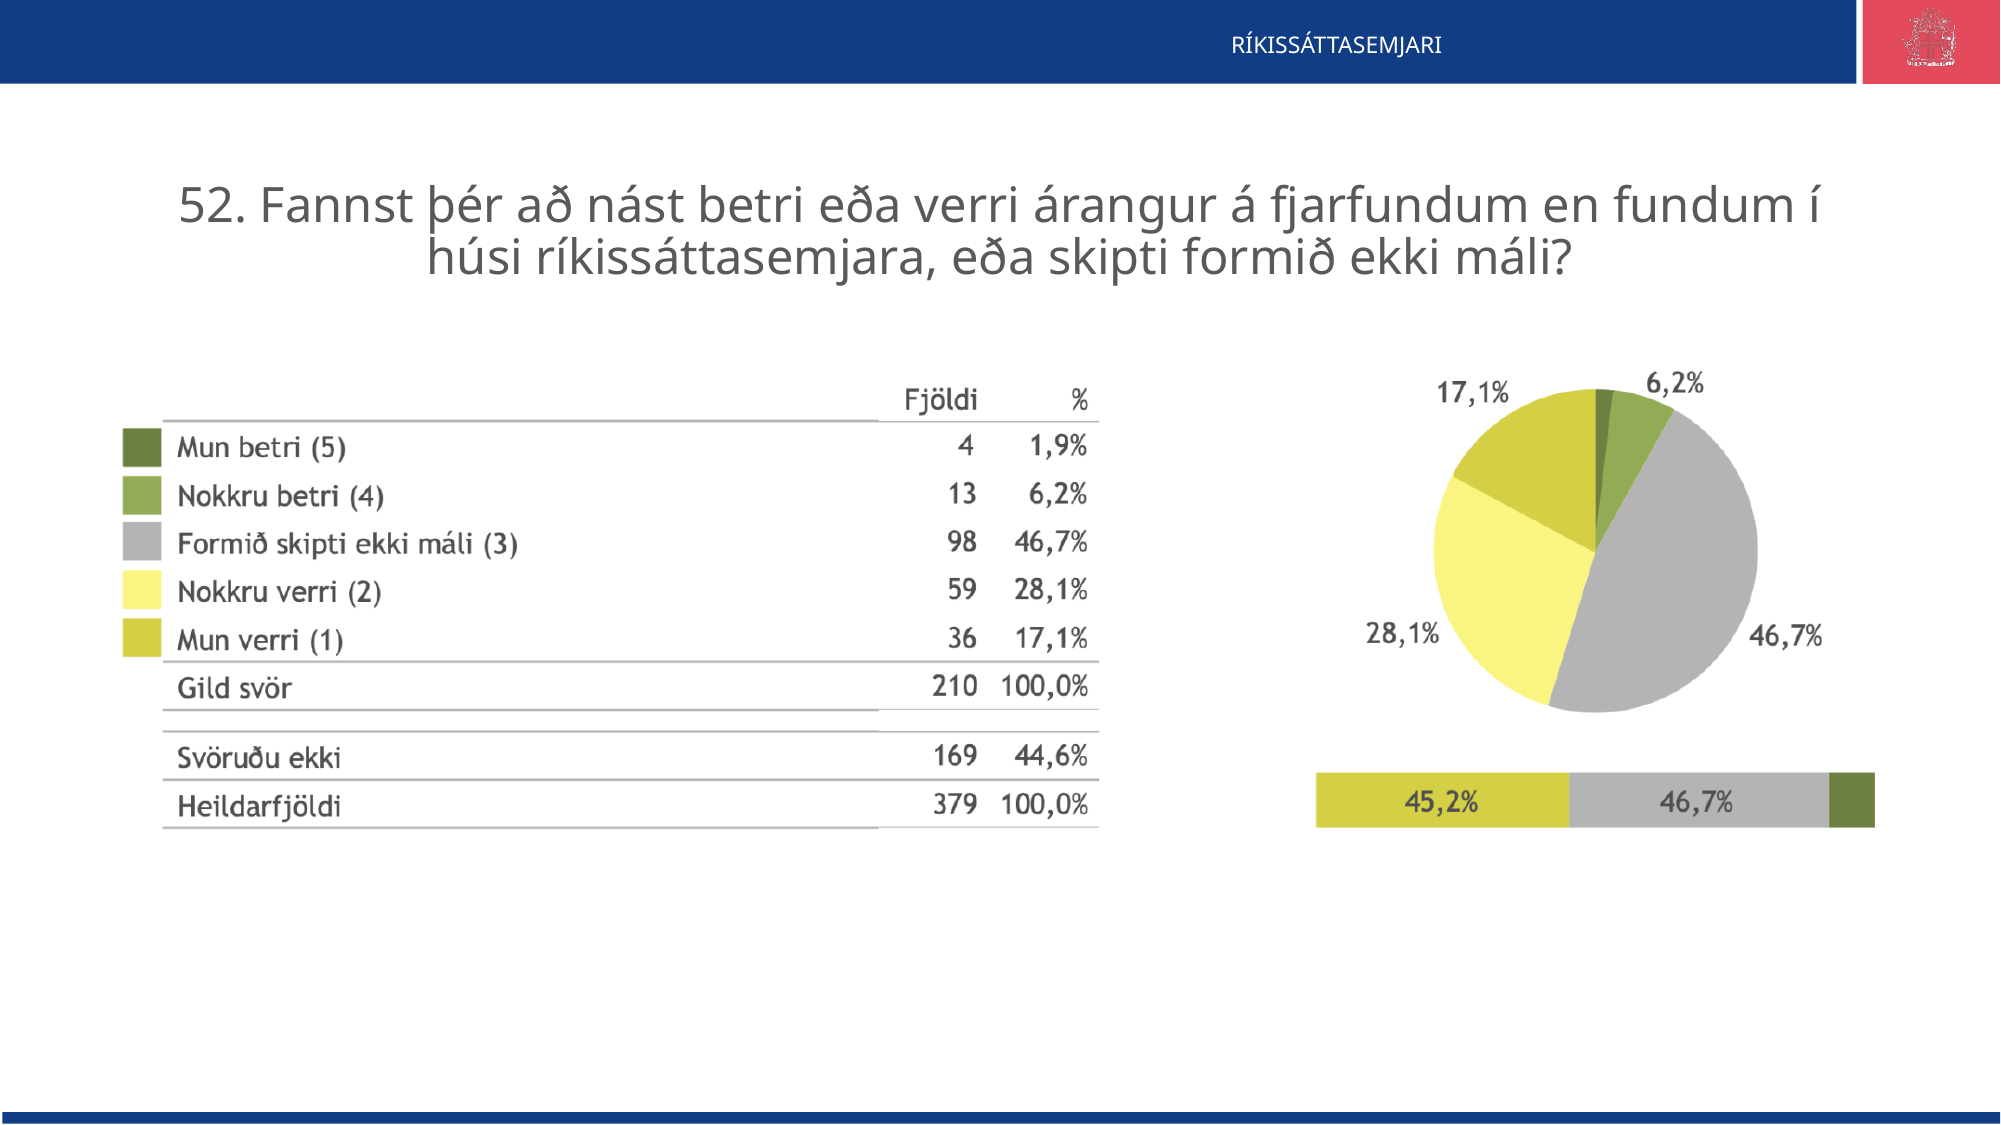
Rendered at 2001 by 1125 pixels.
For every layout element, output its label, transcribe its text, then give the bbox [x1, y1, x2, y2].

picture [113, 354, 1886, 839]
picture [1886, 0, 1974, 83]
title 52. Fannst þér að nást betri eða verri árangur á fjarfundum en fundum í húsi ríkissáttasemjara, eða skipti formið ekki máli? [137, 171, 1863, 294]
